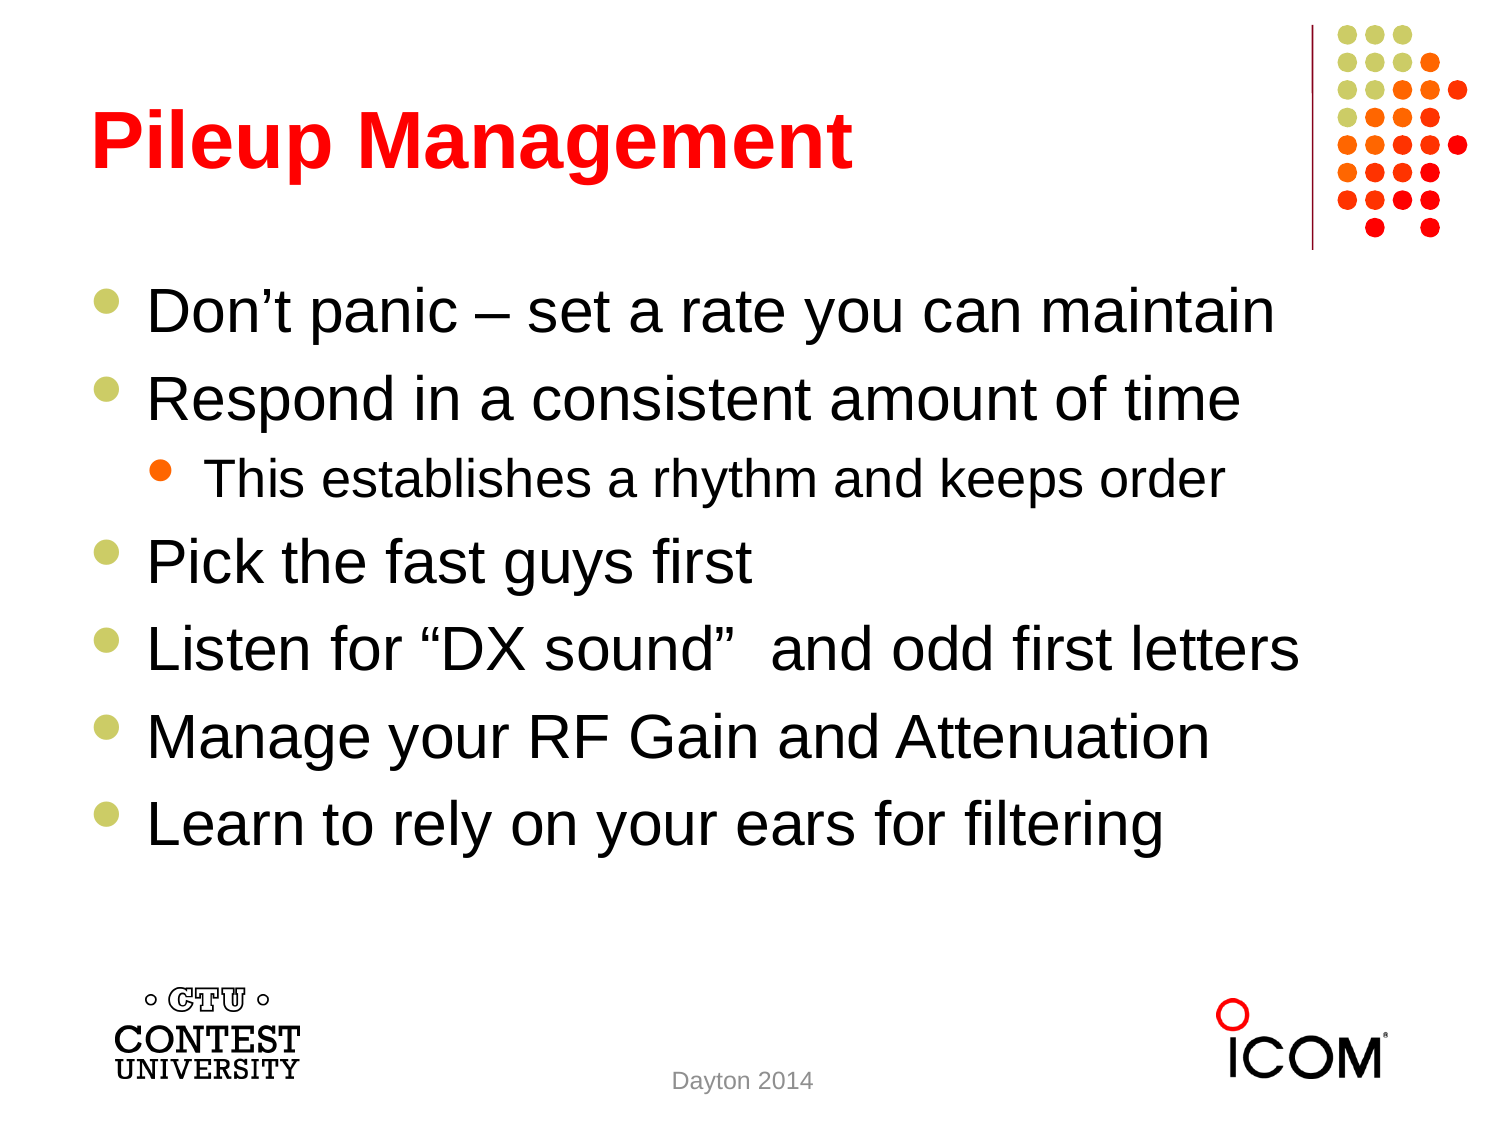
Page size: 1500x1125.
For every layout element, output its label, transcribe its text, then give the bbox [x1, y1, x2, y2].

picture [1216, 1006, 1388, 1079]
picture [115, 1006, 300, 1079]
list Don’t panic – set a rate you can maintain Respond in a consistent amount of time This establishes a rhythm and keeps order Pick the fast guys first Listen for “DX sound” and odd first letters Manage your RF Gain and Attenuation Learn to rely on your ears for filtering [75, 262, 1425, 1006]
title Pileup Management [75, 62, 1300, 193]
footer Dayton 2014 [525, 1050, 961, 1110]
